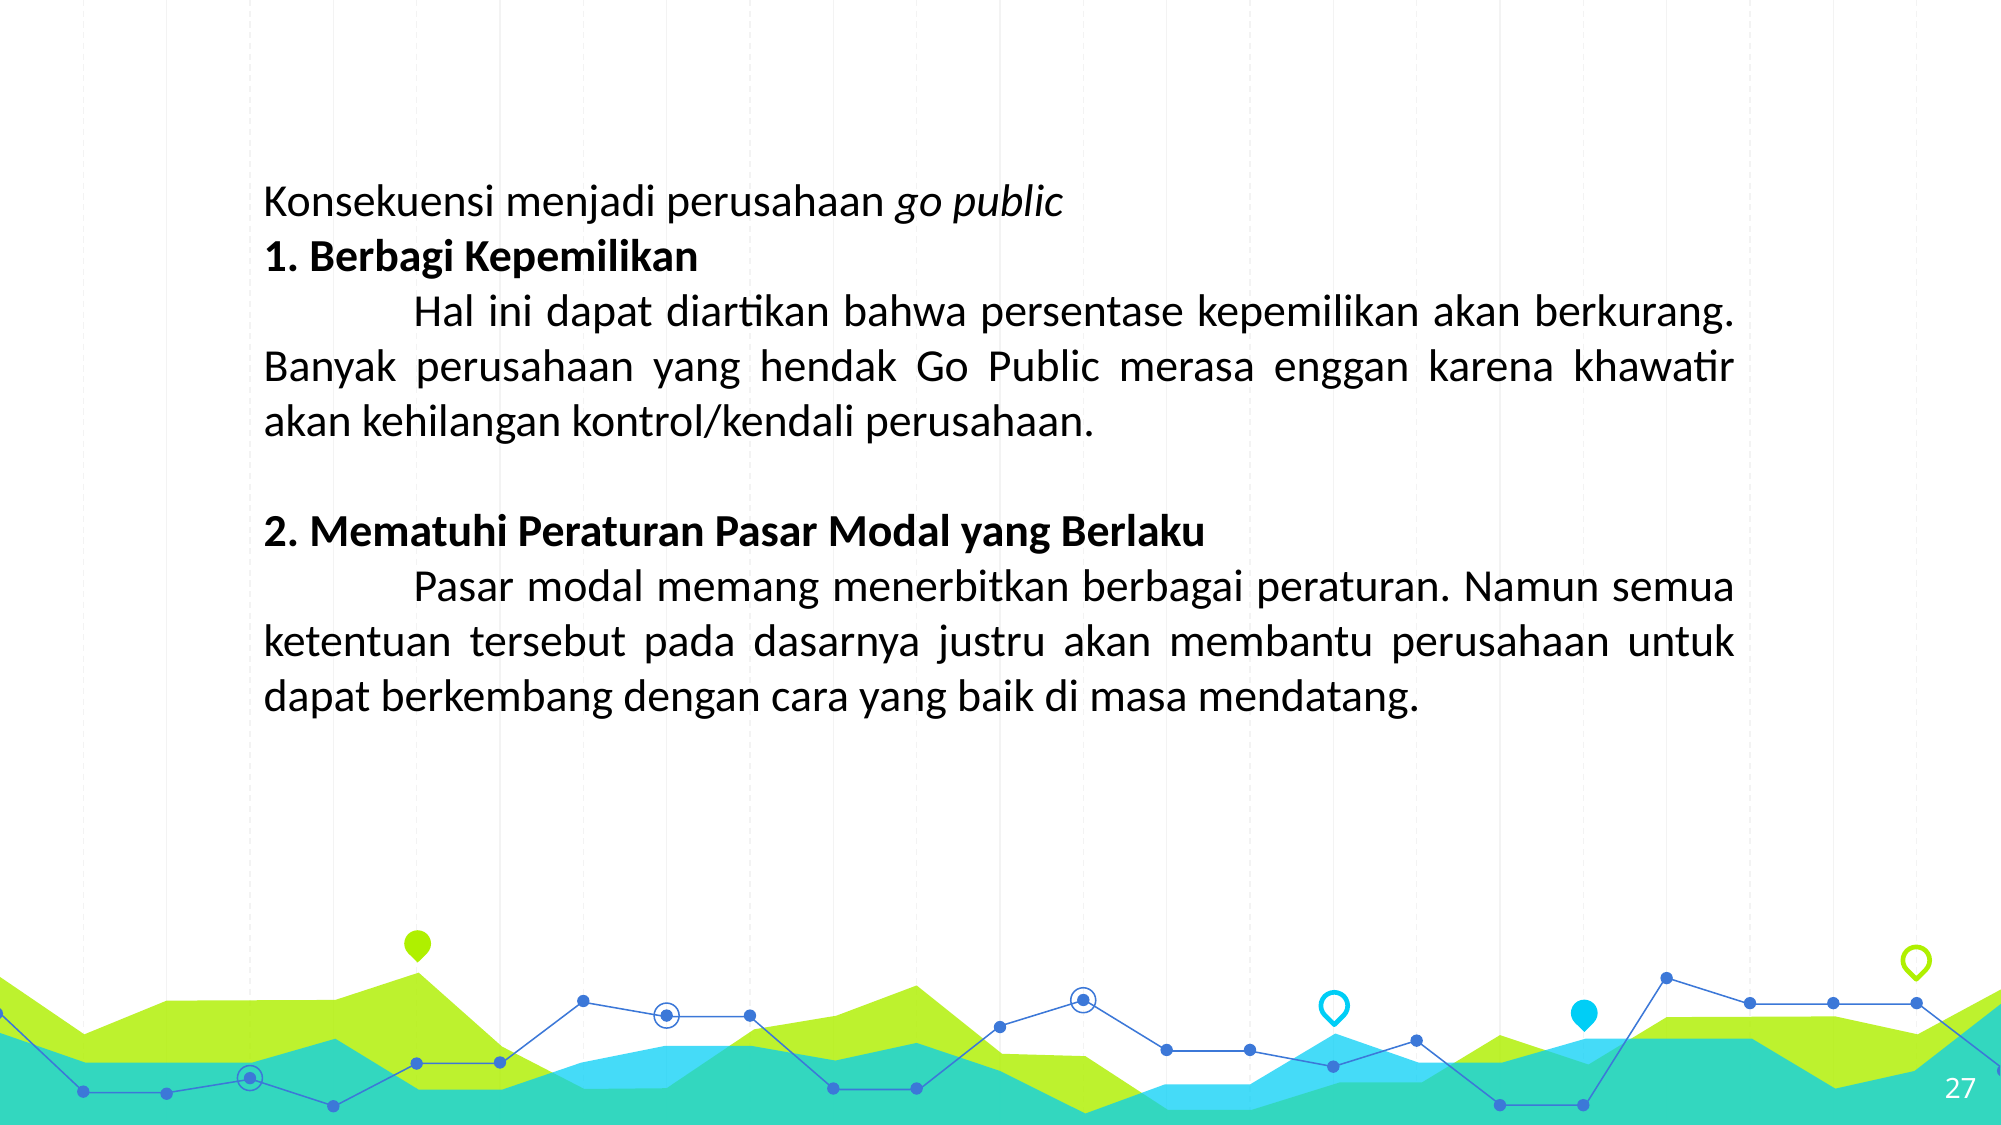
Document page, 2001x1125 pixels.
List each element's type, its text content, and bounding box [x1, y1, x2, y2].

text_box Konsekuensi menjadi perusahaan go public 1. Berbagi Kepemilikan Hal ini dapat diartikan bahwa persentase kepemilikan akan berkurang. Banyak perusahaan yang hendak Go Public merasa enggan karena khawatir akan kehilangan kontrol/kendali perusahaan. 2. Mematuhi Peraturan Pasar Modal yang Berlaku Pasar modal memang menerbitkan berbagai peraturan. Namun semua ketentuan tersebut pada dasarnya justru akan membantu perusahaan untuk dapat berkembang dengan cara yang baik di masa mendatang. [248, 163, 1751, 728]
slide_number 27 [1871, 1055, 1992, 1125]
